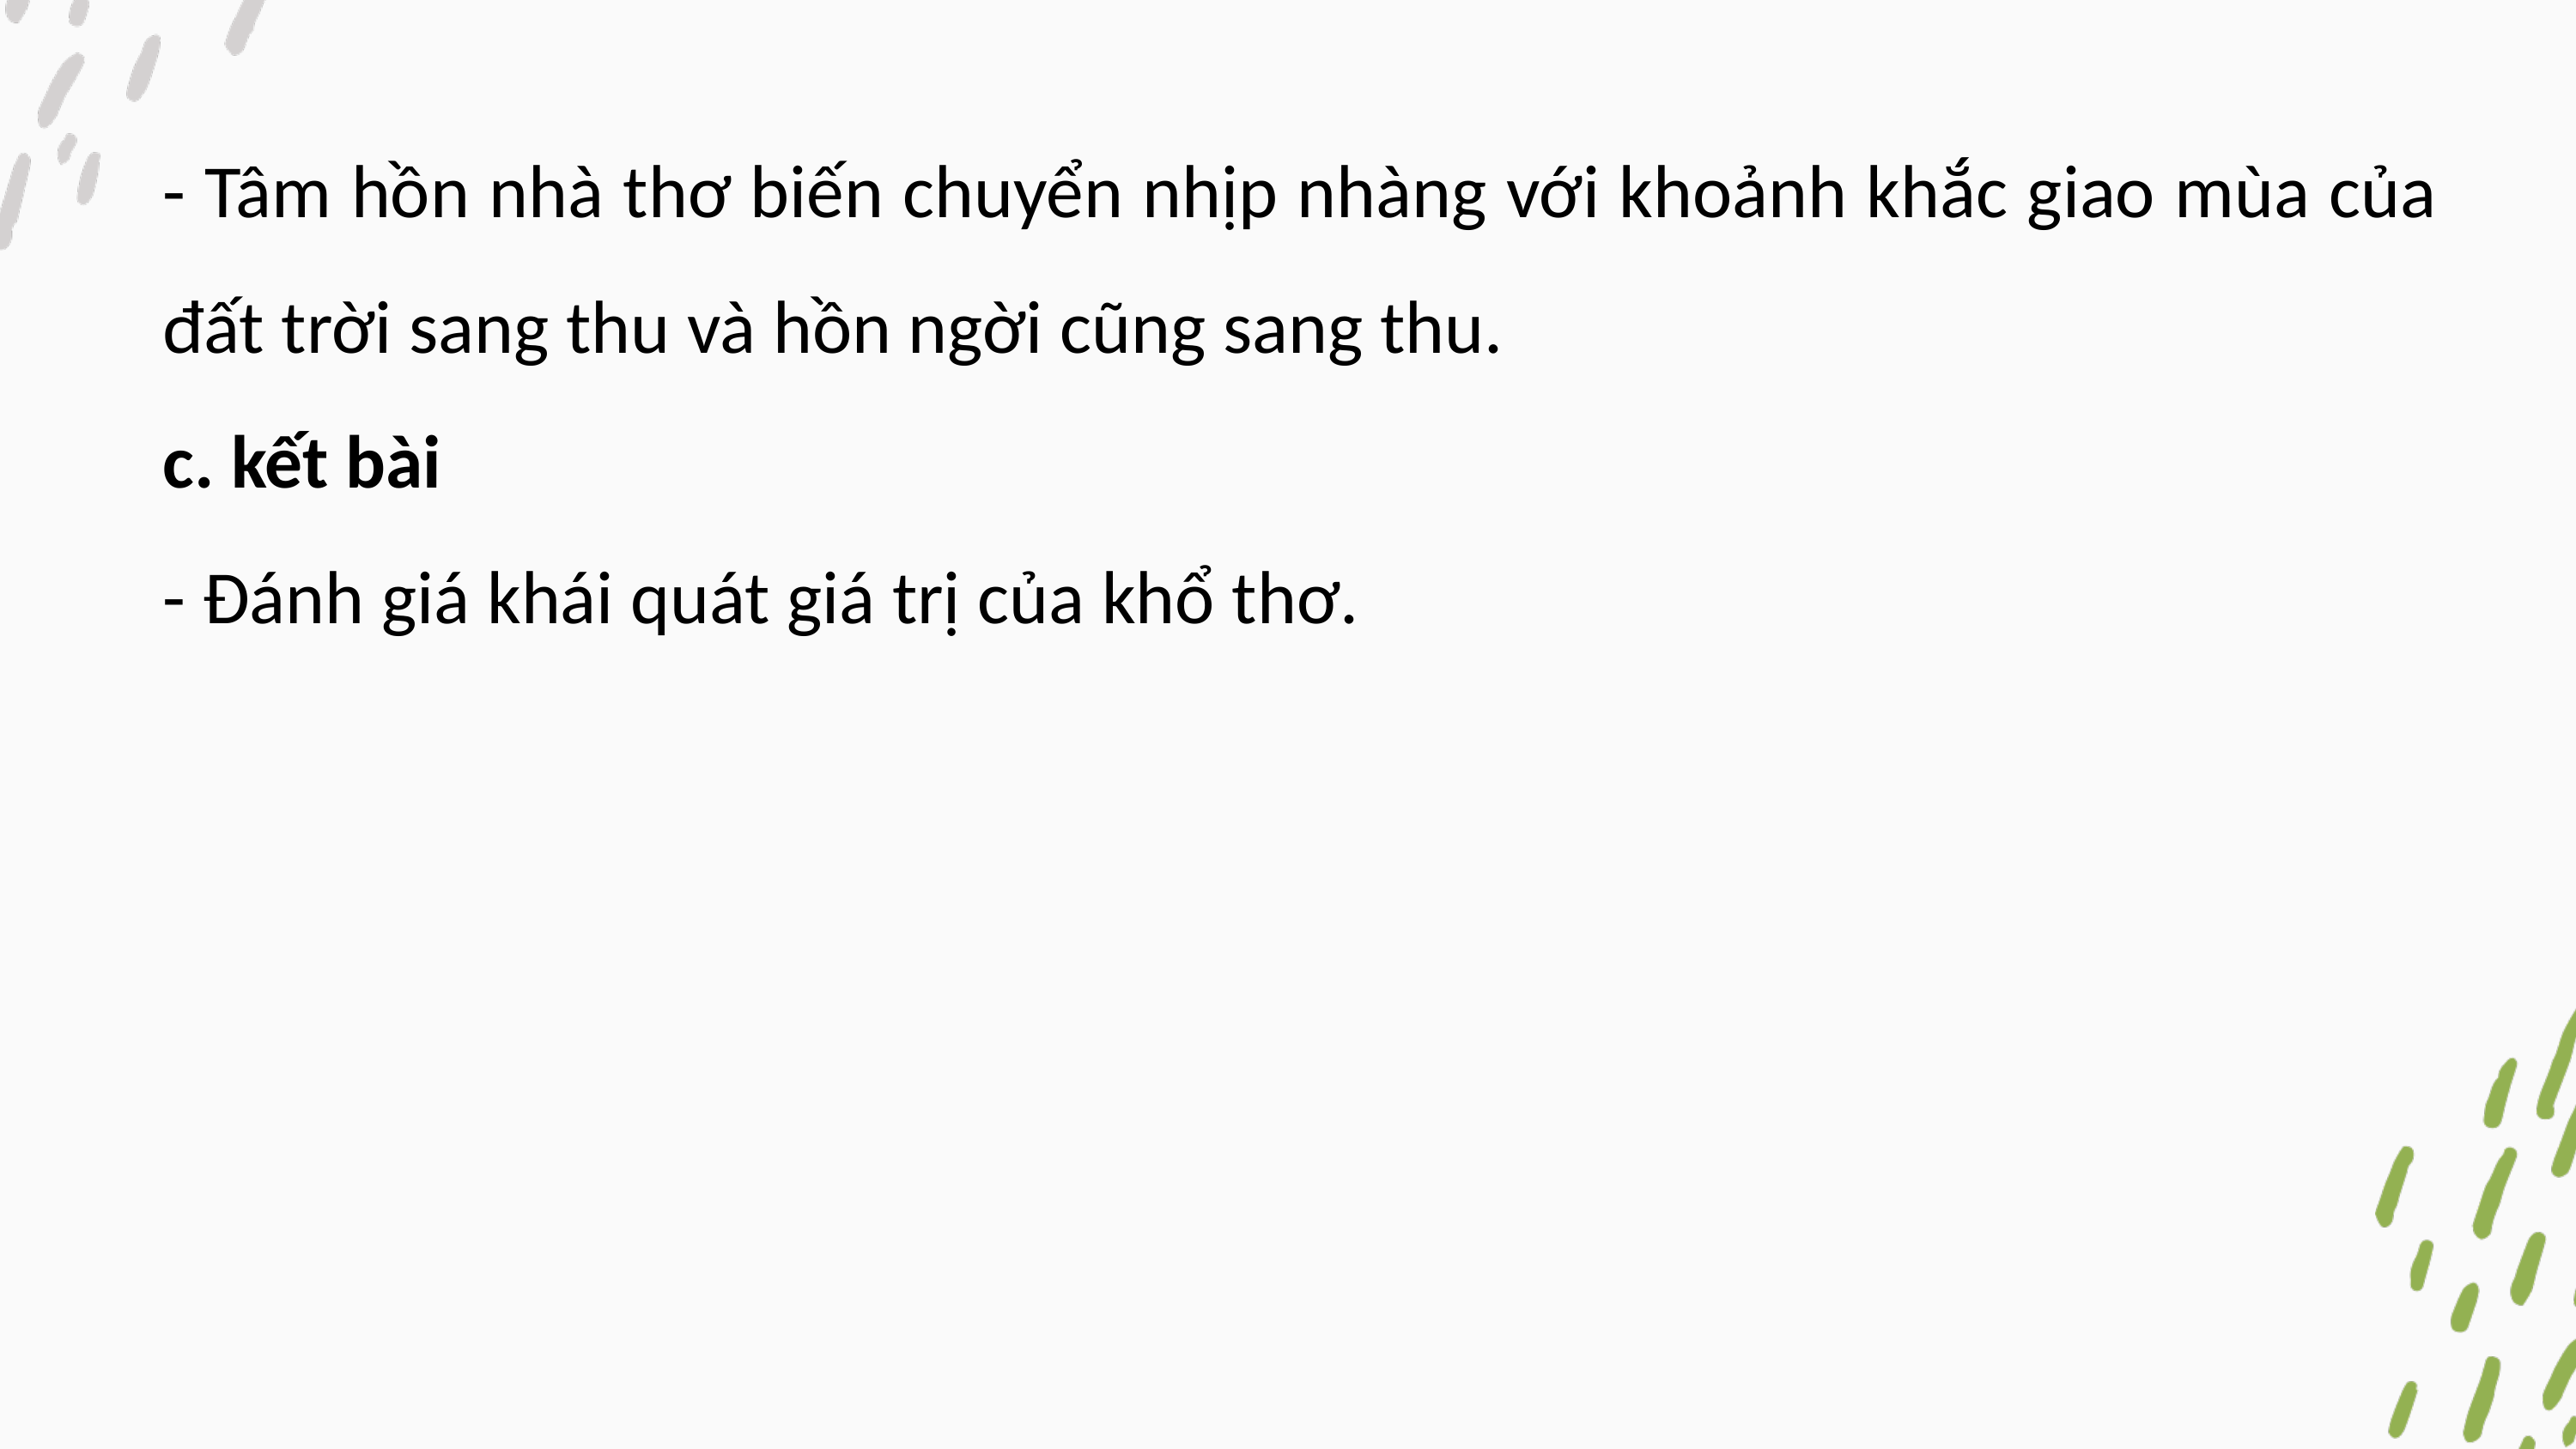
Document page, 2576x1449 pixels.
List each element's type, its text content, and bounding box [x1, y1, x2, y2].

picture [0, 0, 272, 251]
text_box - Tâm hồn nhà thơ biến chuyển nhịp nhàng với khoảnh khắc giao mùa của đất trời sang thu và hồn ngời cũng sang thu. c. kết bài - Đánh giá khái quát giá trị của khổ thơ. [149, 91, 2453, 645]
picture [2374, 952, 2576, 1449]
